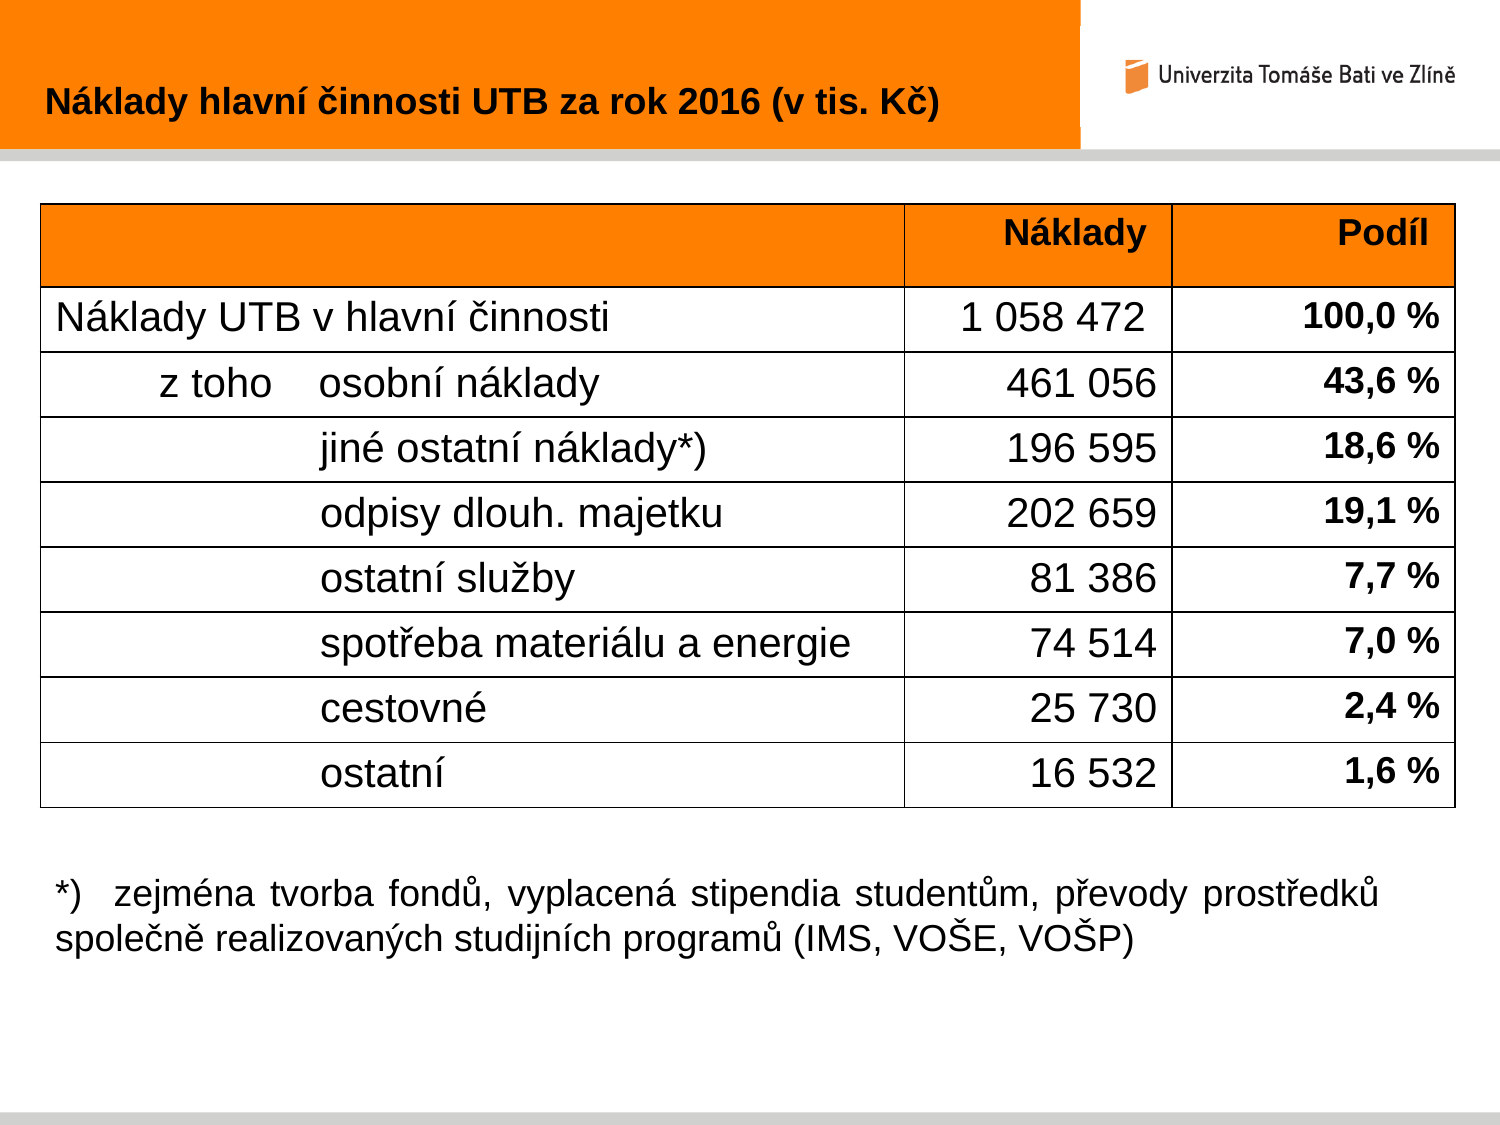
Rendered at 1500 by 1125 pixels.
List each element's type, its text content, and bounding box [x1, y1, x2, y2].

table_cell 202 659 [905, 483, 1171, 546]
table_cell z toho osobní náklady [41, 353, 904, 416]
text_box Náklady hlavní činnosti UTB za rok 2016 (v tis. Kč) [0, 48, 1081, 150]
table_cell 43,6 % [1173, 353, 1454, 416]
table_cell 19,1 % [1173, 483, 1454, 546]
table_cell odpisy dlouh. majetku [41, 483, 904, 546]
table_cell 81 386 [905, 548, 1171, 611]
table_header Náklady [905, 205, 1171, 286]
table_cell 1 058 472 [905, 288, 1171, 351]
table_cell ostatní [41, 743, 904, 807]
table_cell 2,4 % [1173, 678, 1454, 742]
table_cell 196 595 [905, 418, 1171, 481]
table_cell Náklady UTB v hlavní činnosti [41, 288, 904, 351]
table_cell 461 056 [905, 353, 1171, 416]
table_header [41, 205, 904, 286]
table_cell spotřeba materiálu a energie [41, 613, 904, 676]
table_cell 25 730 [905, 678, 1171, 742]
table_cell ostatní služby [41, 548, 904, 611]
table_cell 7,7 % [1173, 548, 1454, 611]
table_cell 100,0 % [1173, 288, 1454, 351]
table_cell jiné ostatní náklady*) [41, 418, 904, 481]
table_cell 16 532 [905, 743, 1171, 807]
table_cell 1,6 % [1173, 743, 1454, 807]
table_header Podíl [1173, 205, 1454, 286]
table_cell cestovné [41, 678, 904, 742]
picture [1080, 26, 1500, 127]
table_cell 74 514 [905, 613, 1171, 676]
table_cell 7,0 % [1173, 613, 1454, 676]
table_cell 18,6 % [1173, 418, 1454, 481]
text_box *) zejména tvorba fondů, vyplacená stipendia studentům, převody prostředků společně realizovaných studijních programů (IMS, VOŠE, VOŠP) [40, 861, 1455, 967]
